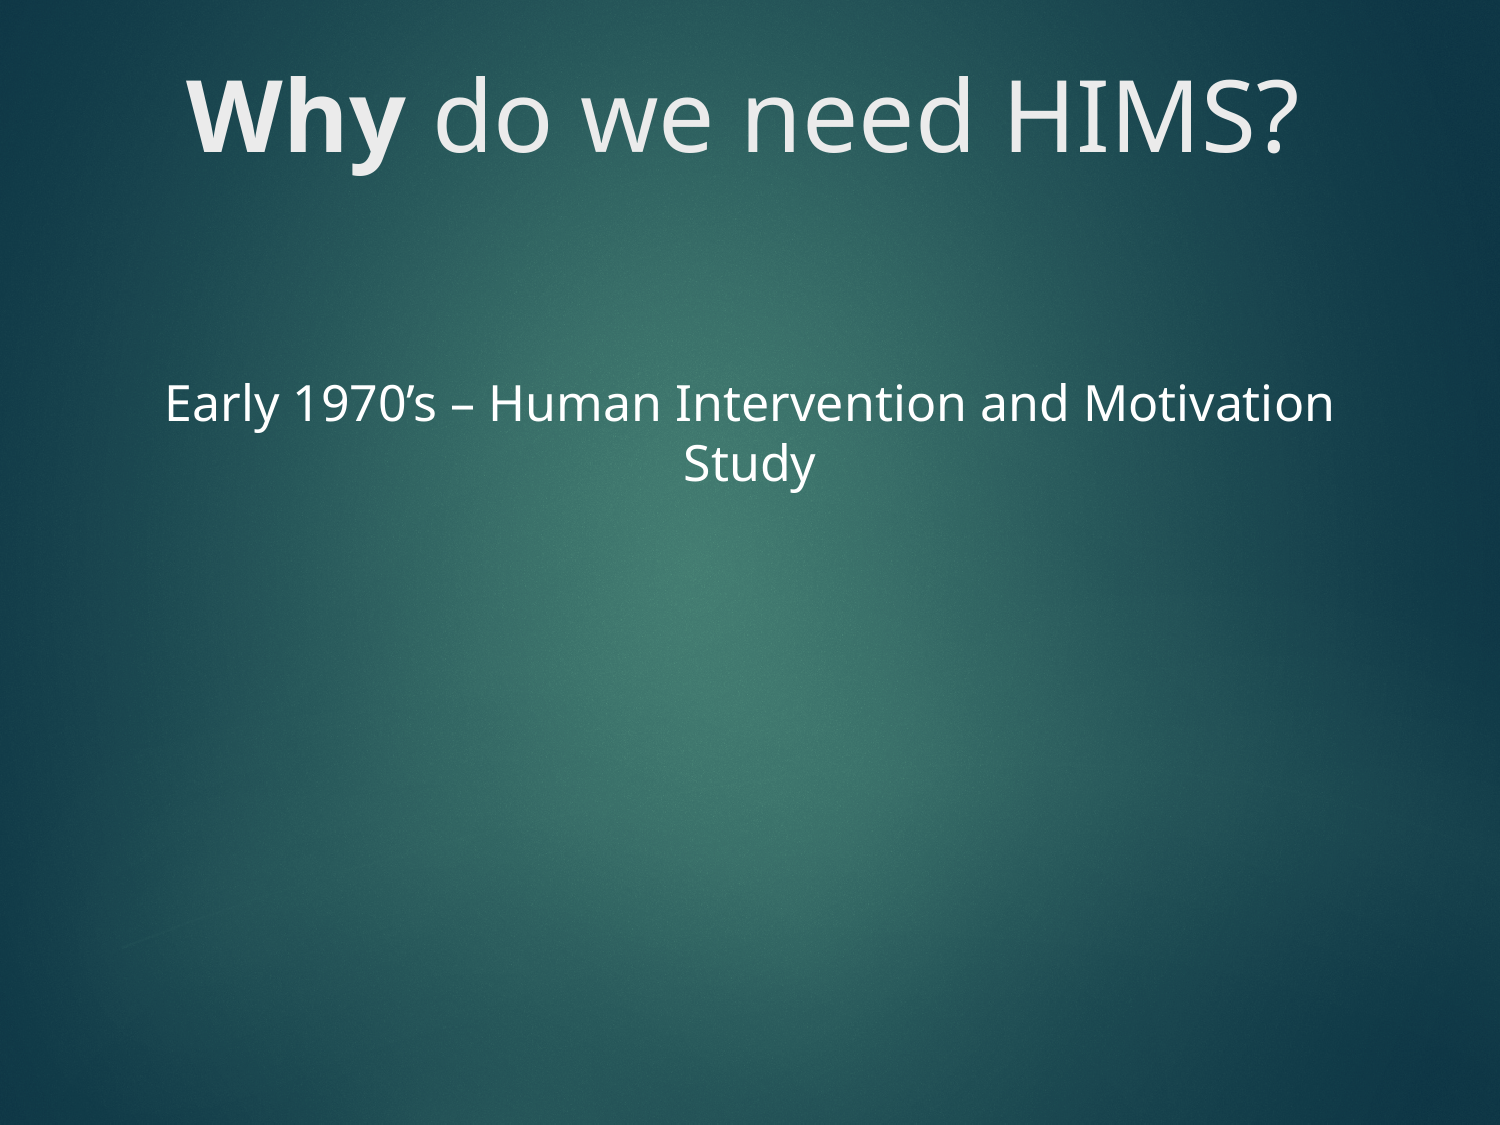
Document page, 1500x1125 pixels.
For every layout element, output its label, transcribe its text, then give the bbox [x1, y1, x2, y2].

title Why do we need HIMS? [62, 45, 1425, 163]
text_box Early 1970’s – Human Intervention and Motivation Study [82, 363, 1418, 559]
